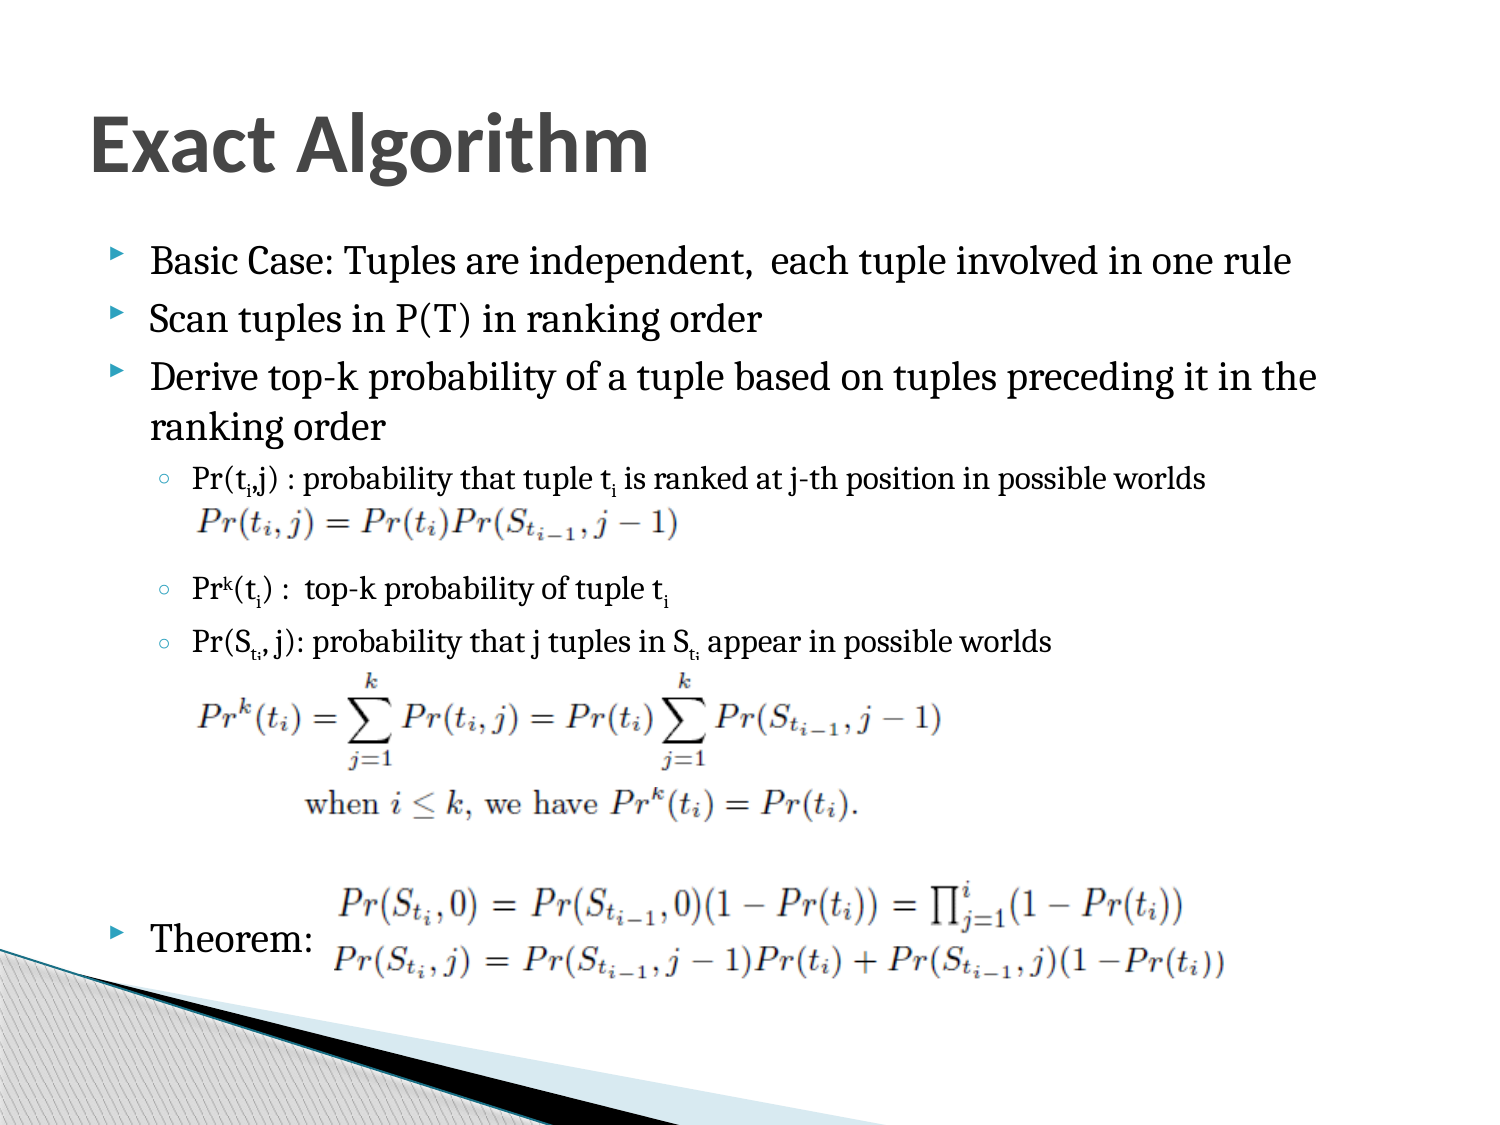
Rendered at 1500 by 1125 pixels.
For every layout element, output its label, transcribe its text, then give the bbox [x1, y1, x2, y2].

picture [191, 499, 701, 563]
title Exact Algorithm [75, 45, 1425, 233]
list Basic Case: Tuples are independent, each tuple involved in one rule Scan tuples in P(T) in ranking order Derive top-k probability of a tuple based on tuples preceding it in the ranking order Pr(ti,j) : probability that tuple ti is ranked at j-th position in possible worlds Prk(ti) : top-k probability of tuple ti Pr(Sti, j): probability that j tuples in Sti appear in possible worlds Theorem: [74, 224, 1426, 1001]
picture [187, 660, 951, 835]
picture [334, 868, 1238, 993]
